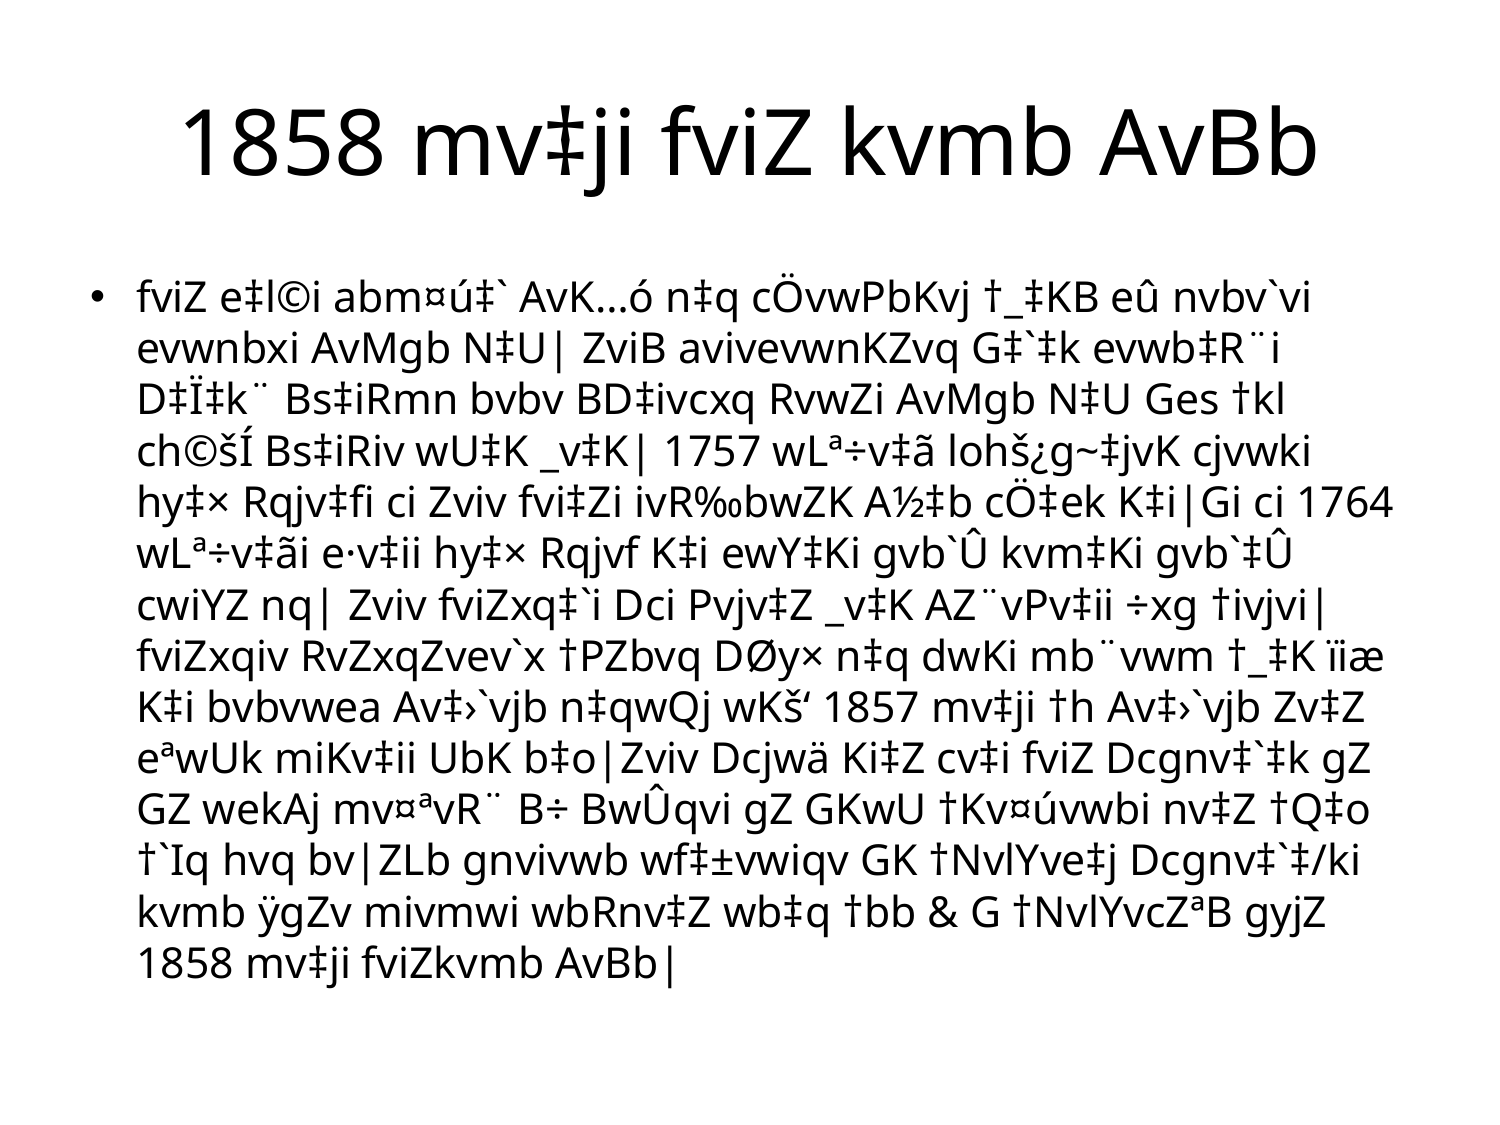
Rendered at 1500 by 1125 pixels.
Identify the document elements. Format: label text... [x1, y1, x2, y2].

title 1858 mv‡ji fviZ kvmb AvBb [75, 45, 1425, 233]
list fviZ e‡l©i abm¤ú‡` AvK…ó n‡q cÖvwPbKvj †_‡KB eû nvbv`vi evwnbxi AvMgb N‡U| ZviB avivevwnKZvq G‡`‡k evwb‡R¨i D‡Ï‡k¨ Bs‡iRmn bvbv BD‡ivcxq RvwZi AvMgb N‡U Ges †kl ch©šÍ Bs‡iRiv wU‡K _v‡K| 1757 wLª÷v‡ã lohš¿g~‡jvK cjvwki hy‡× Rqjv‡fi ci Zviv fvi‡Zi ivR‰bwZK A½‡b cÖ‡ek K‡i|Gi ci 1764 wLª÷v‡ãi e·v‡ii hy‡× Rqjvf K‡i ewY‡Ki gvb`Û kvm‡Ki gvb`‡Û cwiYZ nq| Zviv fviZxq‡`i Dci Pvjv‡Z _v‡K AZ¨vPv‡ii ÷xg †ivjvi| fviZxqiv RvZxqZvev`x †PZbvq DØy× n‡q dwKi mb¨vwm †_‡K ïiæ K‡i bvbvwea Av‡›`vjb n‡qwQj wKš‘ 1857 mv‡ji †h Av‡›`vjb Zv‡Z eªwUk miKv‡ii UbK b‡o|Zviv Dcjwä Ki‡Z cv‡i fviZ Dcgnv‡`‡k gZ GZ wekAj mv¤ªvR¨ B÷ BwÛqvi gZ GKwU †Kv¤úvwbi nv‡Z †Q‡o †`Iq hvq bv|ZLb gnvivwb wf‡±vwiqv GK †NvlYve‡j Dcgnv‡`‡/ki kvmb ÿgZv mivmwi wbRnv‡Z wb‡q †bb & G †NvlYvcZªB gyjZ 1858 mv‡ji fviZkvmb AvBb| [75, 262, 1425, 1005]
